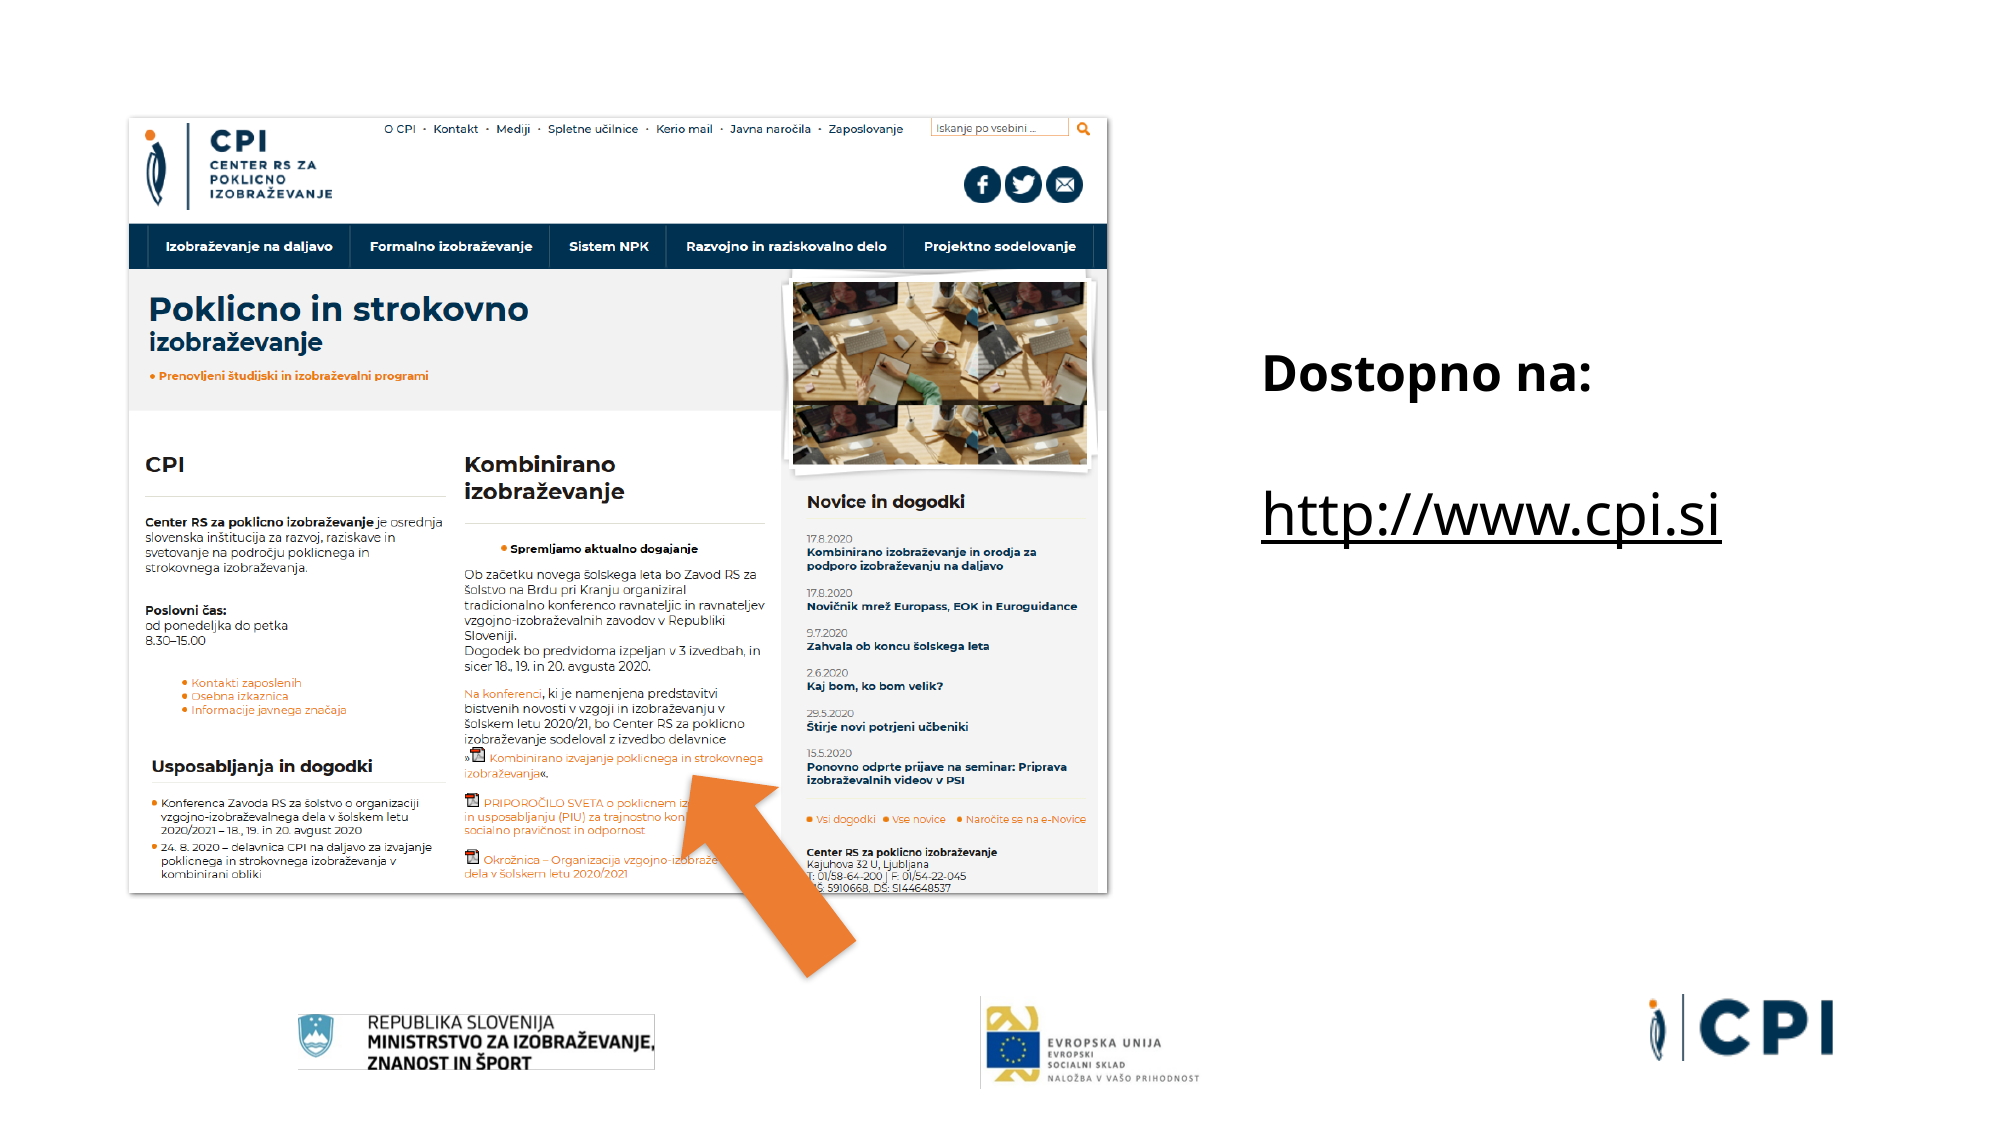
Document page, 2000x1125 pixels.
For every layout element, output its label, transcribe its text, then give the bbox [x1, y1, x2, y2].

text_box http://www.cpi.si [1246, 469, 1788, 564]
picture [124, 113, 1115, 900]
text_box Dostopno na: [1246, 334, 1697, 410]
text_box [753, 908, 857, 979]
picture [297, 996, 1206, 1089]
